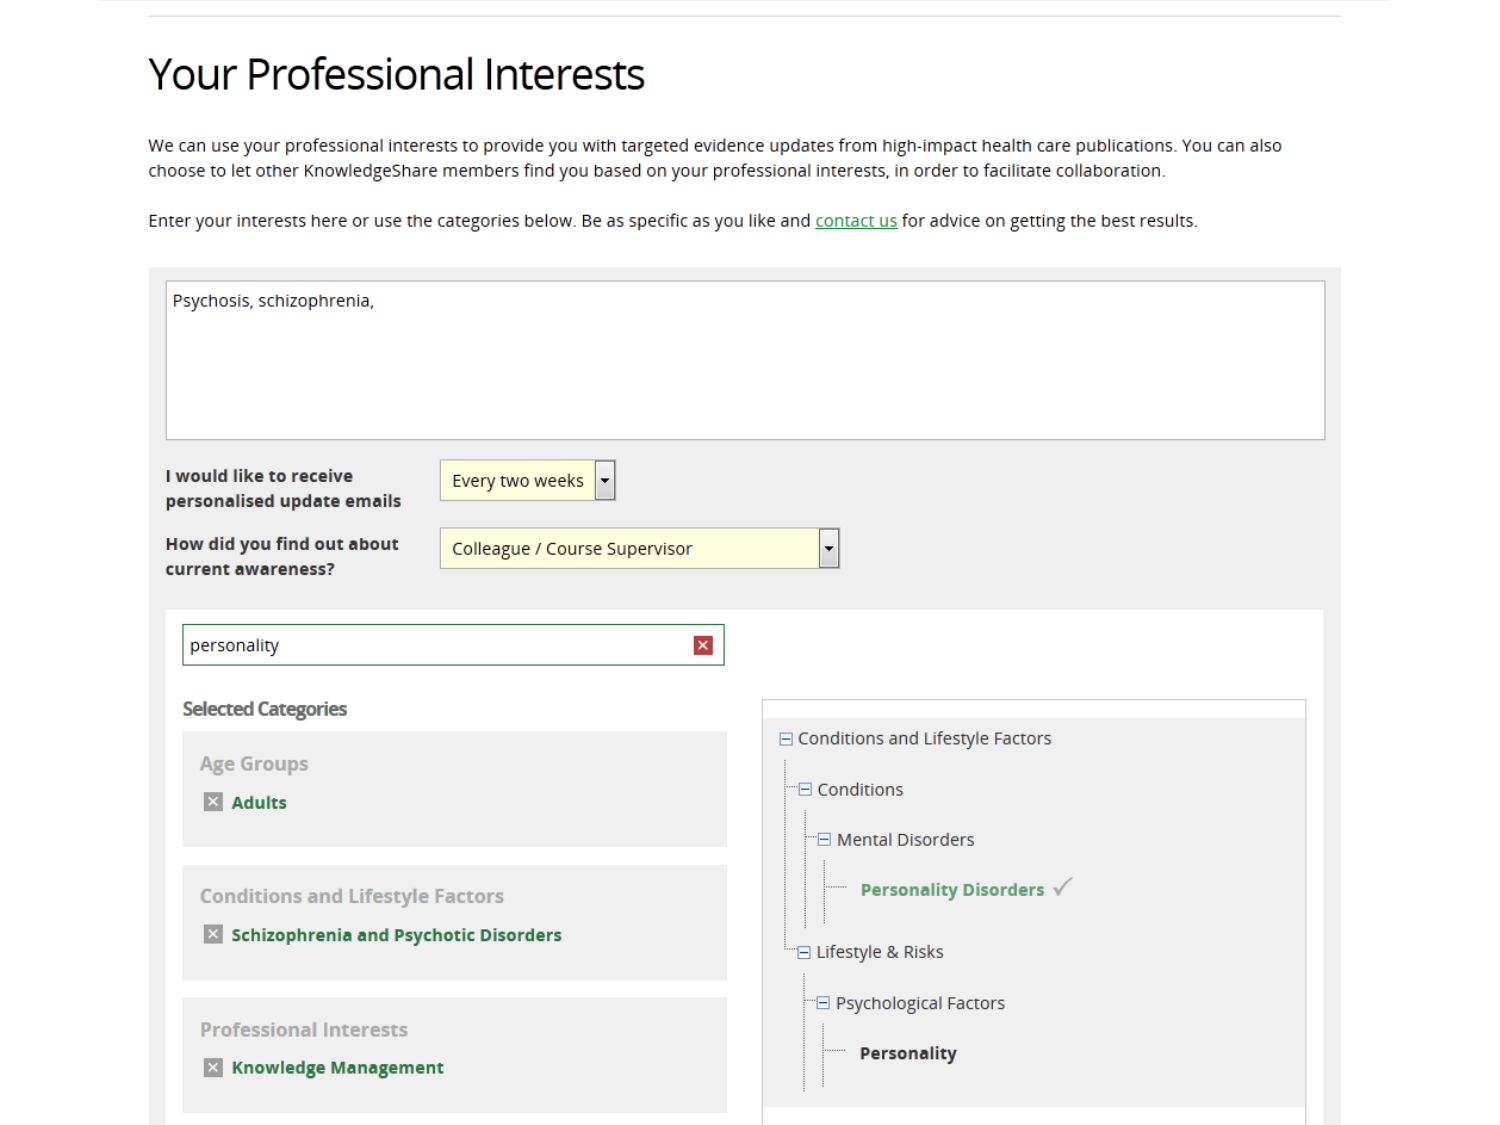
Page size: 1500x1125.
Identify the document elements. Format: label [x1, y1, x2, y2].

picture [99, 0, 1390, 1125]
